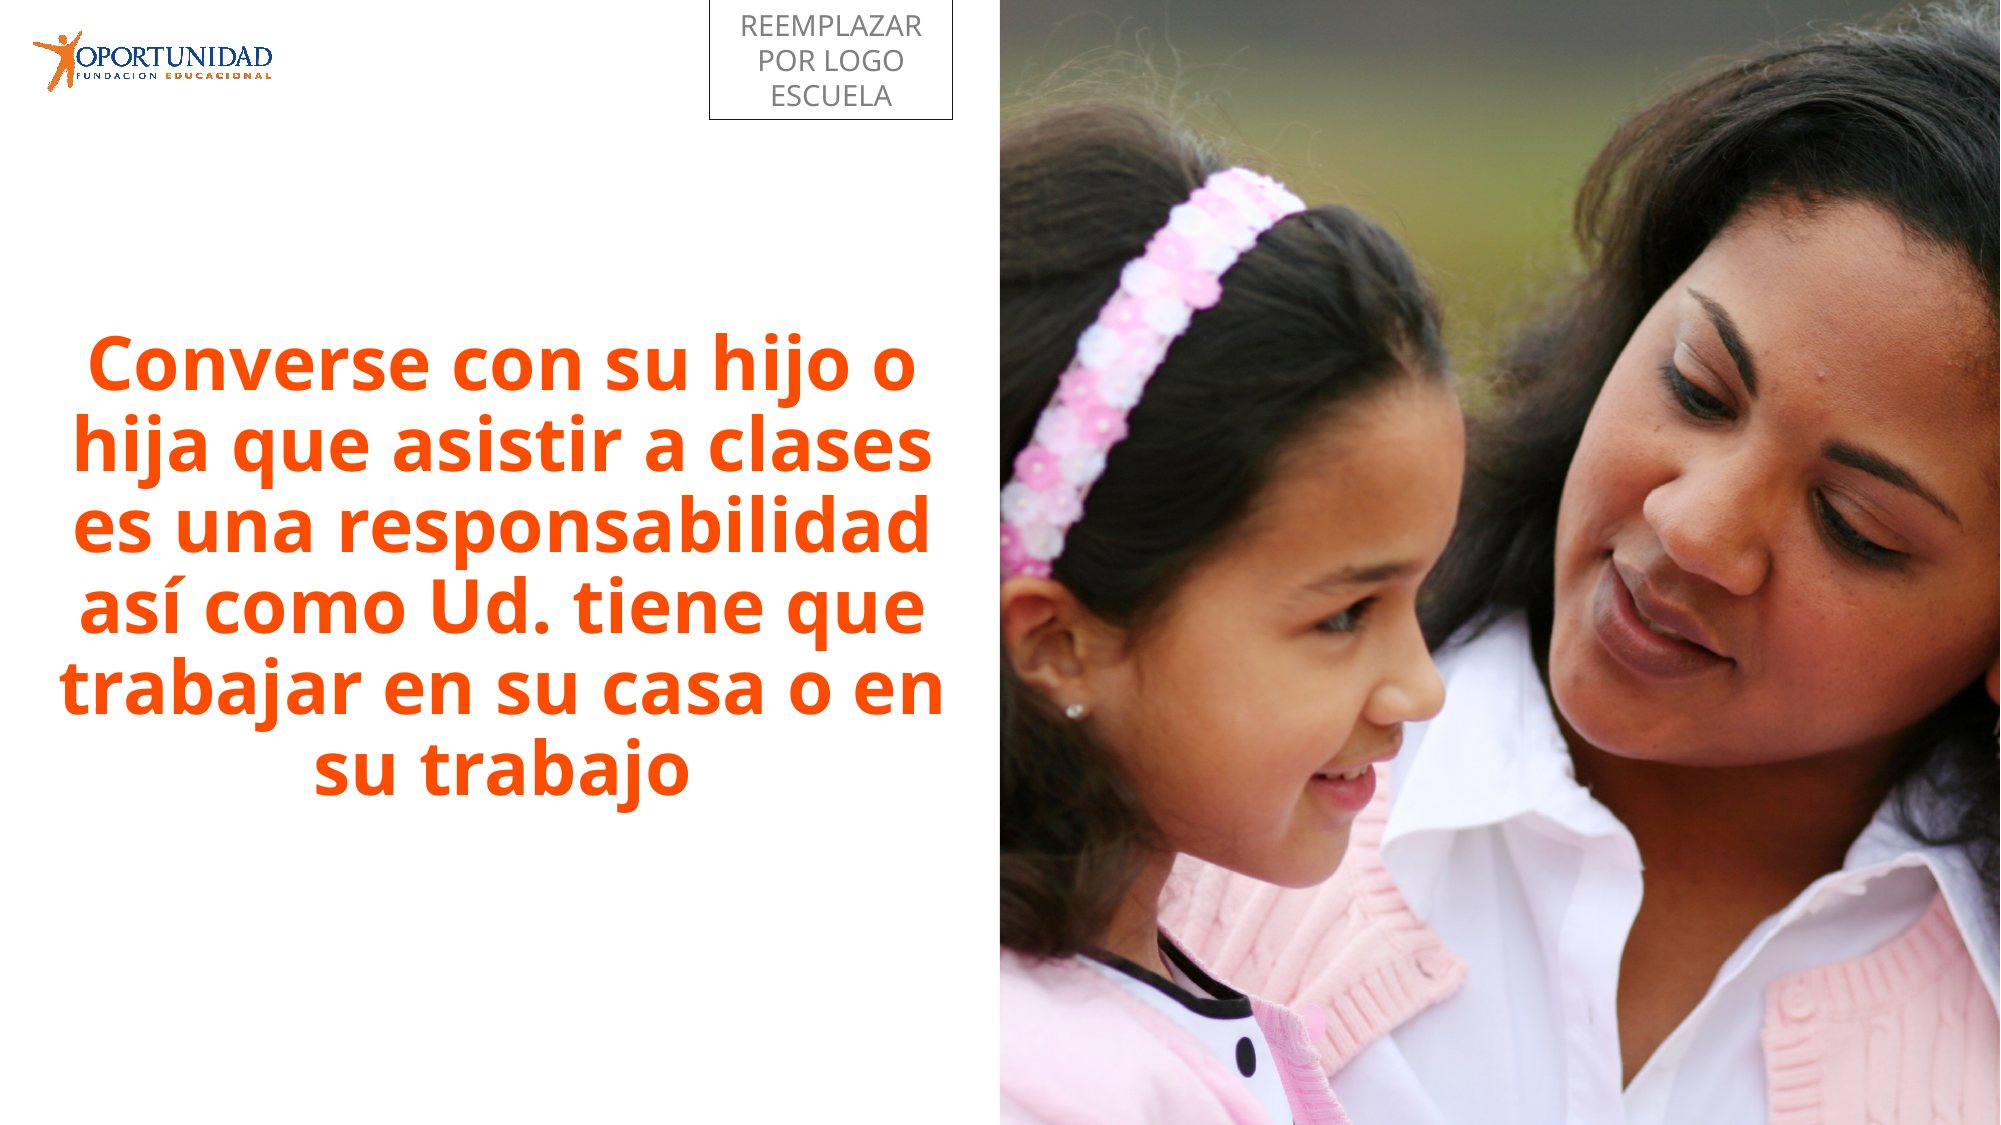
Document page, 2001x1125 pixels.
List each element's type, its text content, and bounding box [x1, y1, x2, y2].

text_box REEMPLAZAR POR LOGO ESCUELA [709, 0, 953, 120]
picture [999, 0, 2000, 1125]
picture [25, 22, 279, 100]
text_box Converse con su hijo o hija que asistir a clases es una responsabilidad así como Ud. tiene que trabajar en su casa o en su trabajo [43, 318, 963, 458]
